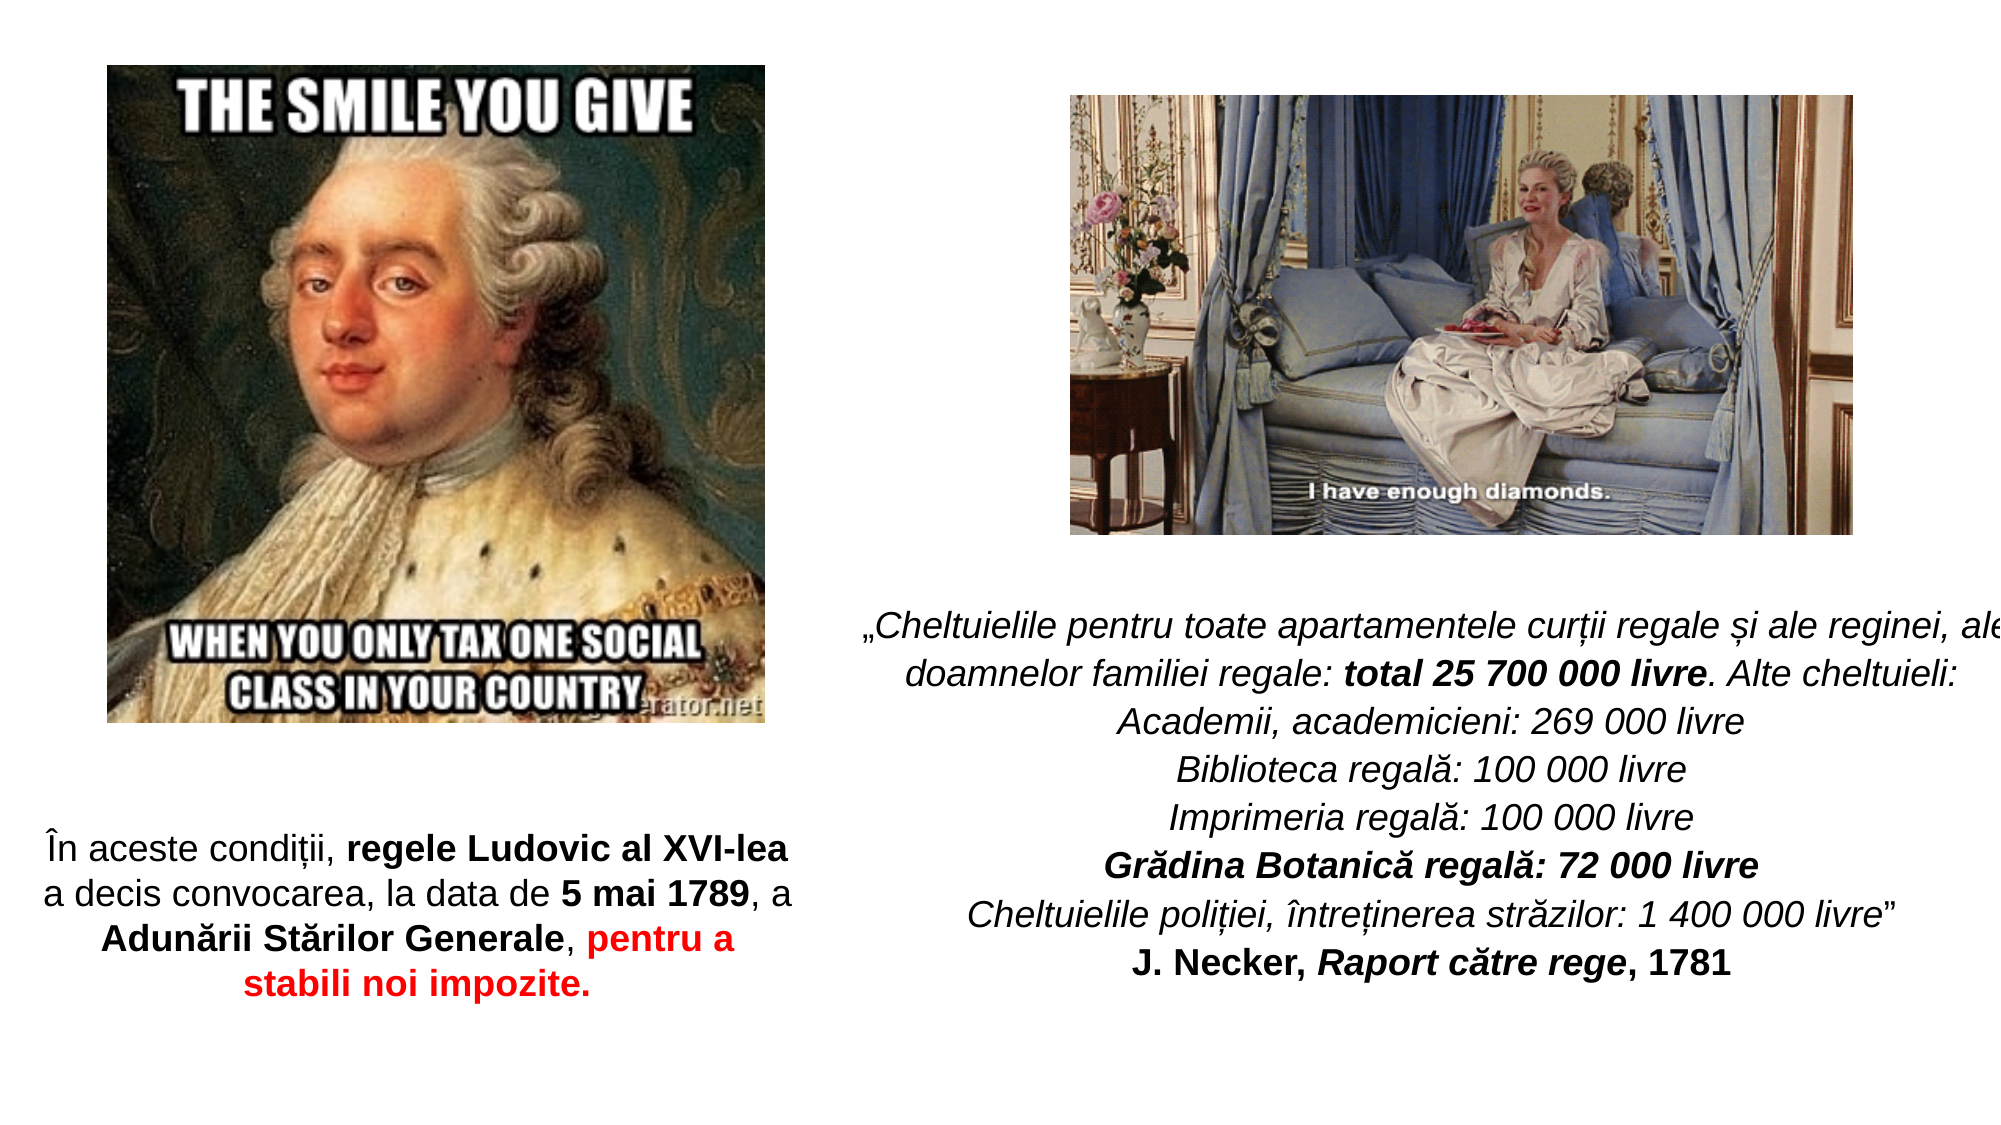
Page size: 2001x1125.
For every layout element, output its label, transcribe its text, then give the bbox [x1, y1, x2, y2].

picture [107, 65, 765, 723]
text_box „Cheltuielile pentru toate apartamentele curții regale și ale reginei, ale doamnelor familiei regale: total 25 700 000 livre. Alte cheltuieli: Academii, academicieni: 269 000 livre Biblioteca regală: 100 000 livre Imprimeria regală: 100 000 livre Grădina Botanică regală: 72 000 livre Cheltuielile poliției, întreținerea străzilor: 1 400 000 livre” J. Necker, Raport către rege, 1781 [807, 590, 2000, 991]
text_box În aceste condiții, regele Ludovic al XVI-lea a decis convocarea, la data de 5 mai 1789, a Adunării Stărilor Generale, pentru a stabili noi impozite. [27, 816, 808, 1057]
picture [1070, 95, 1853, 535]
